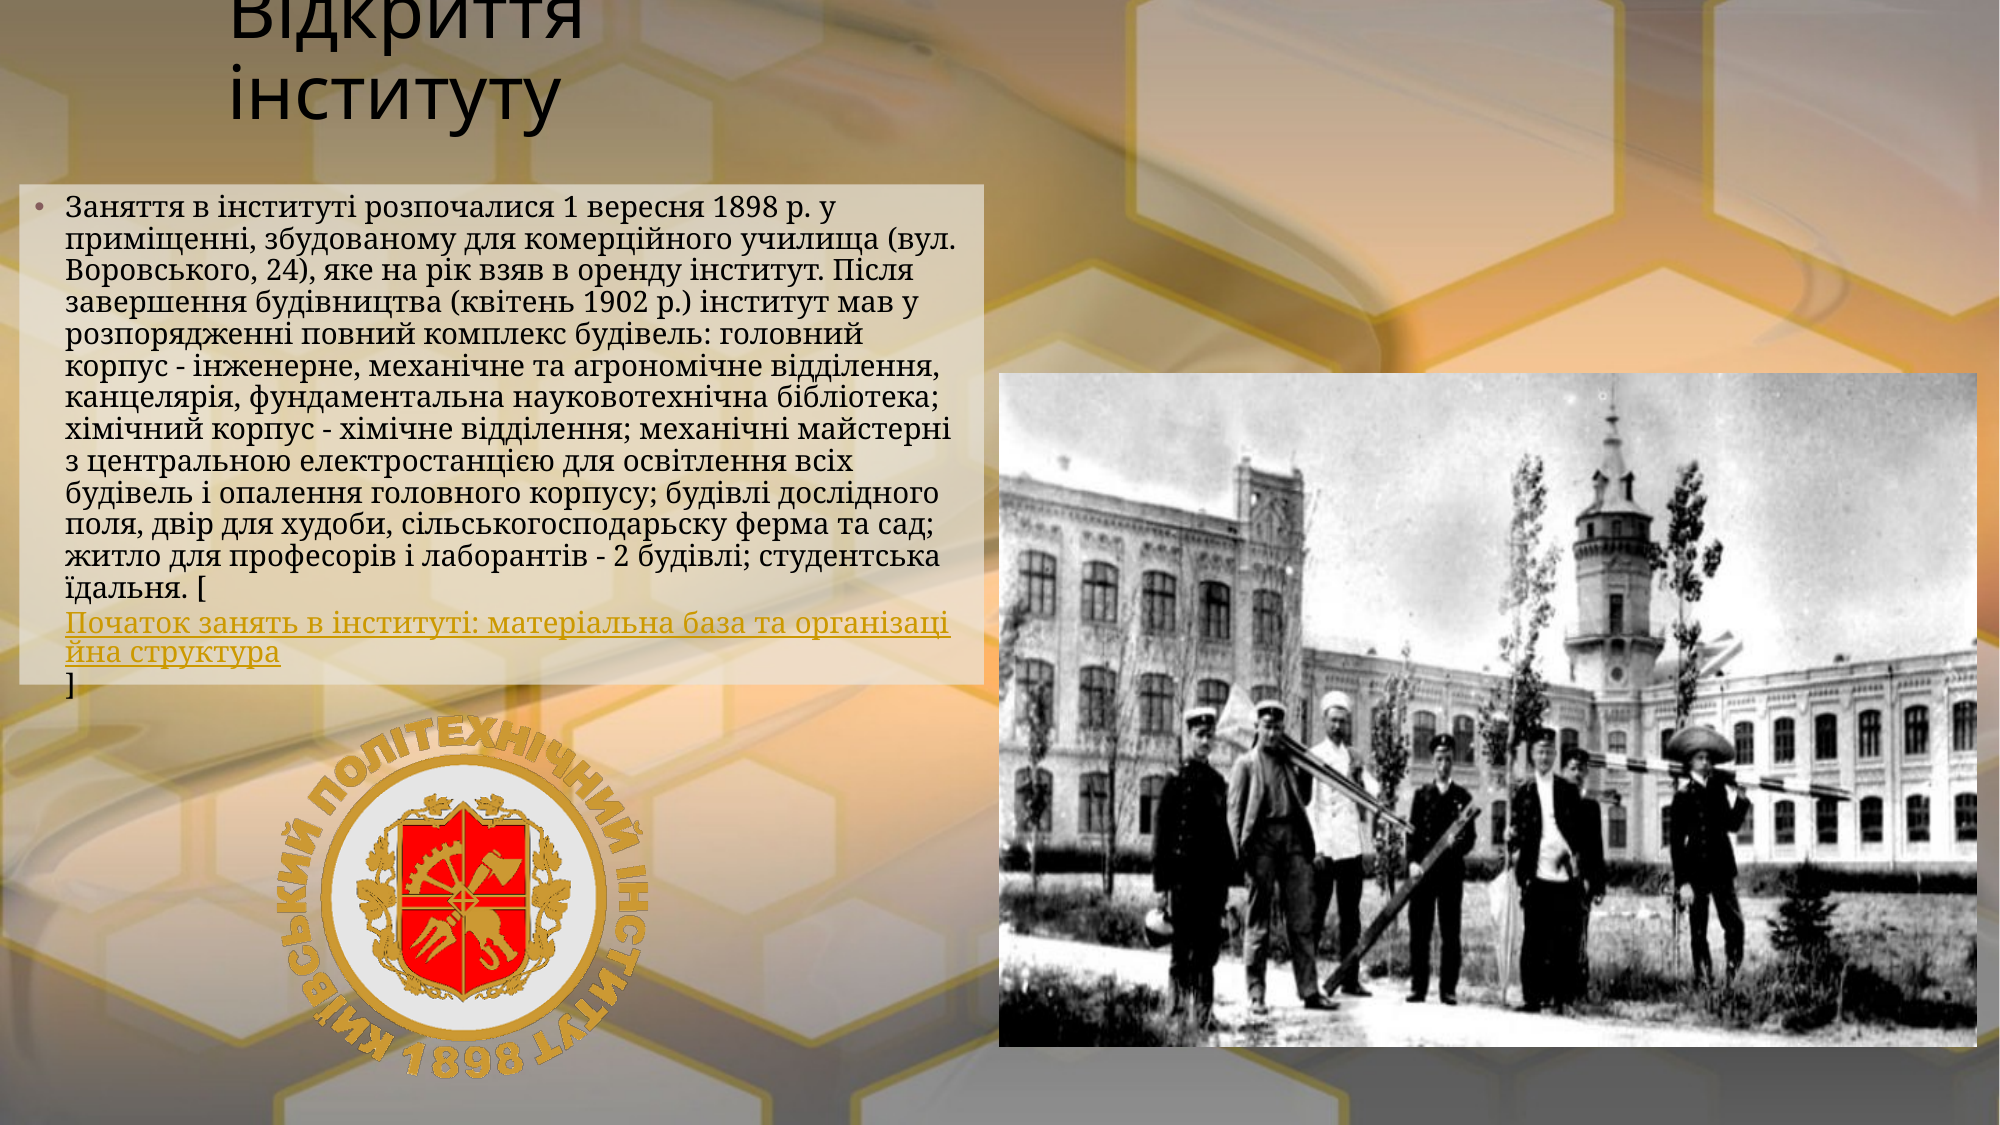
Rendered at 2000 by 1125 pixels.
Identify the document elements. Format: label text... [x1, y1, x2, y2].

picture [0, 0, 2000, 1125]
title Відкриття інституту [212, 30, 921, 144]
list Заняття в інституті розпочалися 1 вересня 1898 р. у приміщенні, збудованому для комерційного училища (вул. Воровського, 24), яке на рік взяв в оренду інститут. Після завершення будівництва (квітень 1902 р.) інститут мав у розпорядженні повний комплекс будівель: головний корпус - інженерне, механічне та агрономічне відділення, канцелярія, фундаментальна науковотехнічна бібліотека; хімічний корпус - хімічне відділення; механічні майстерні з центральною електростанцією для освітлення всіх будівель і опалення головного корпусу; будівлі дослідного поля, двір для худоби, сільськогосподарьску ферма та сад; житло для професорів і лаборантів - 2 будівлі; студентська їдальня. [Початок занять в інституті: матеріальна база та організаційна структура] [19, 184, 984, 685]
